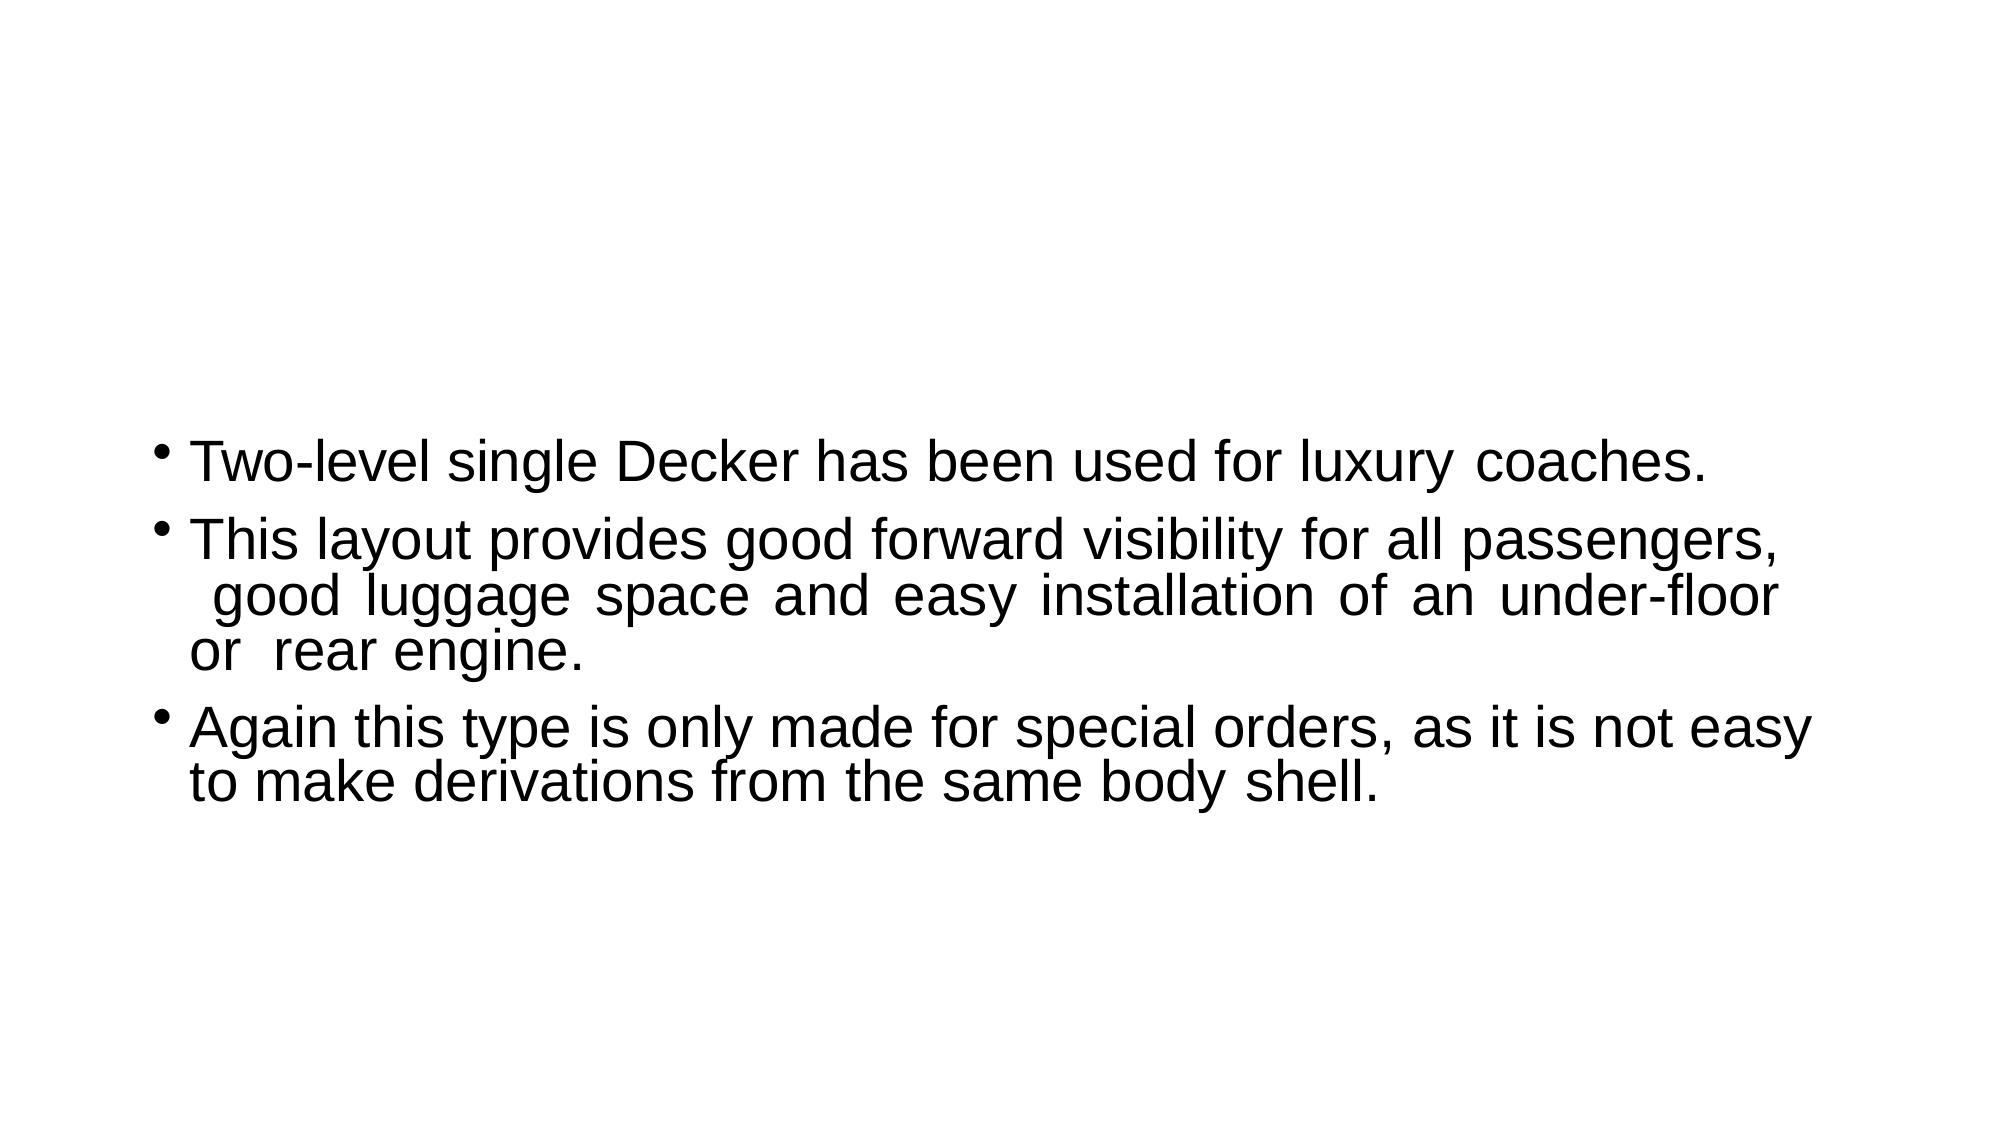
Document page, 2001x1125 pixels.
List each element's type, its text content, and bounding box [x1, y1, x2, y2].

text_box Two‐level single Decker has been used for luxury coaches. This layout provides good forward visibility for all passengers, good luggage space and easy installation of an under‐floor or rear engine. Again this type is only made for special orders, as it is not easy to make derivations from the same body shell. [150, 413, 1832, 813]
